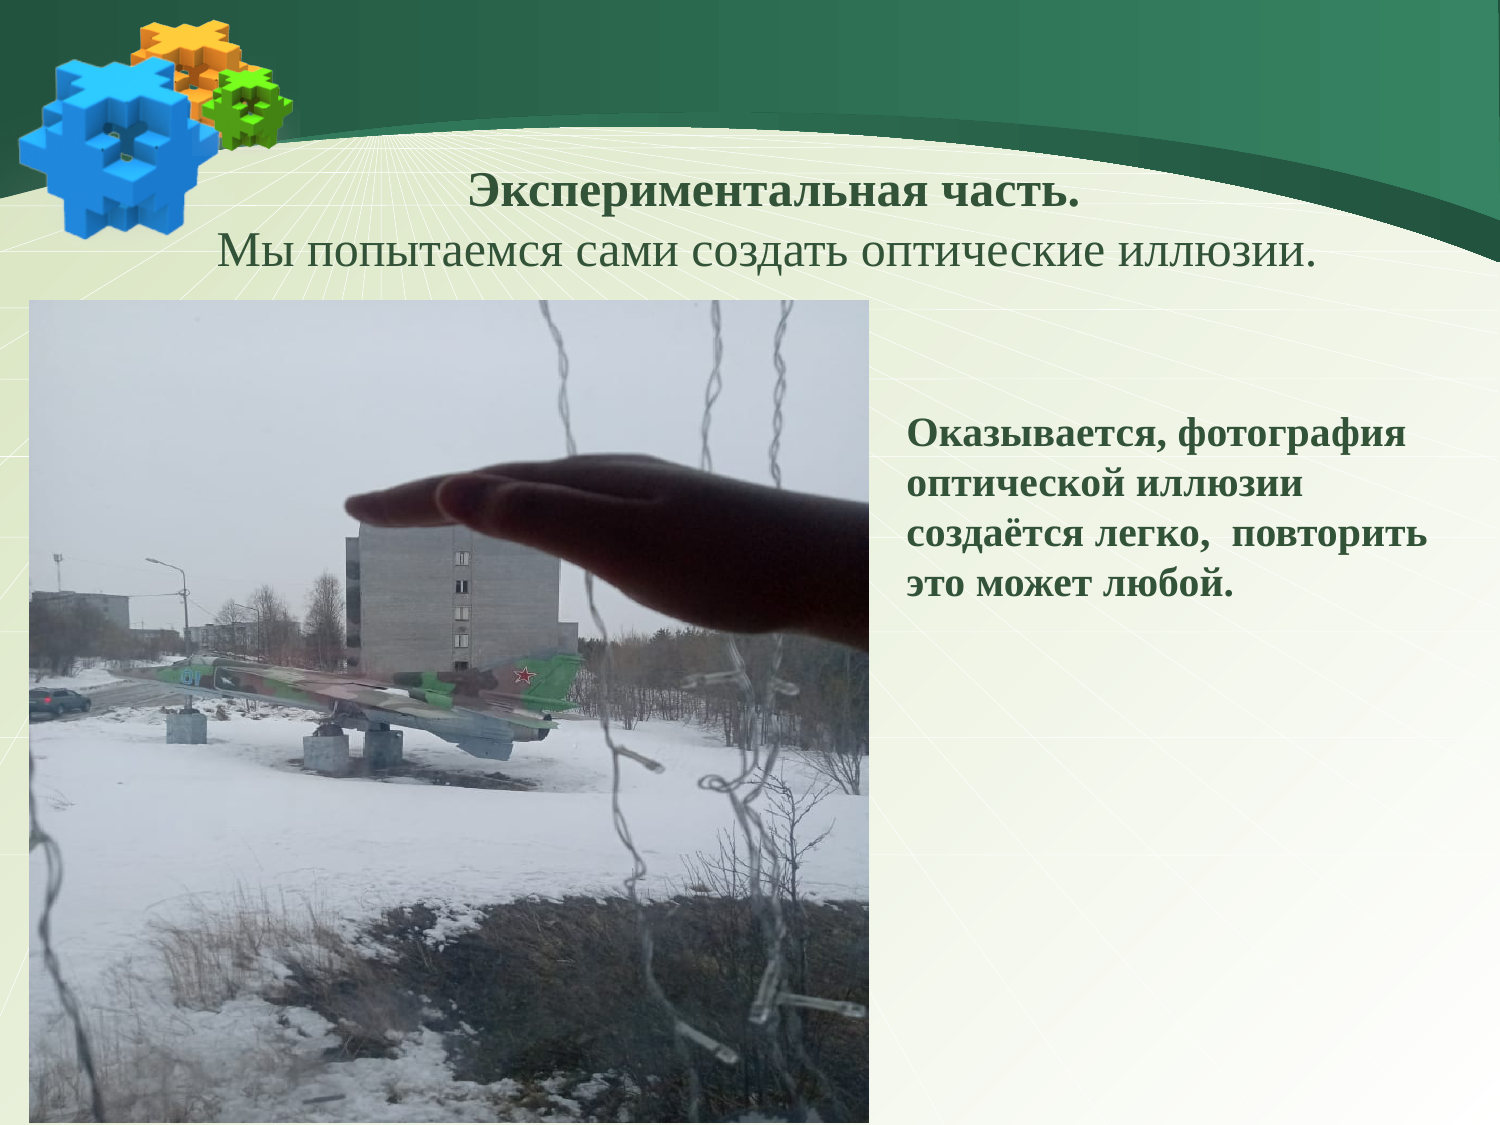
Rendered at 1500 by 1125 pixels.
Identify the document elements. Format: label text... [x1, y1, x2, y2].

picture [0, 18, 300, 252]
text_box Оказывается, фотография оптической иллюзии создаётся легко, повторить это может любой. [891, 397, 1459, 662]
list Экспериментальная часть. Мы попытаемся сами создать оптические иллюзии. [147, 148, 1400, 303]
picture [29, 300, 869, 1124]
